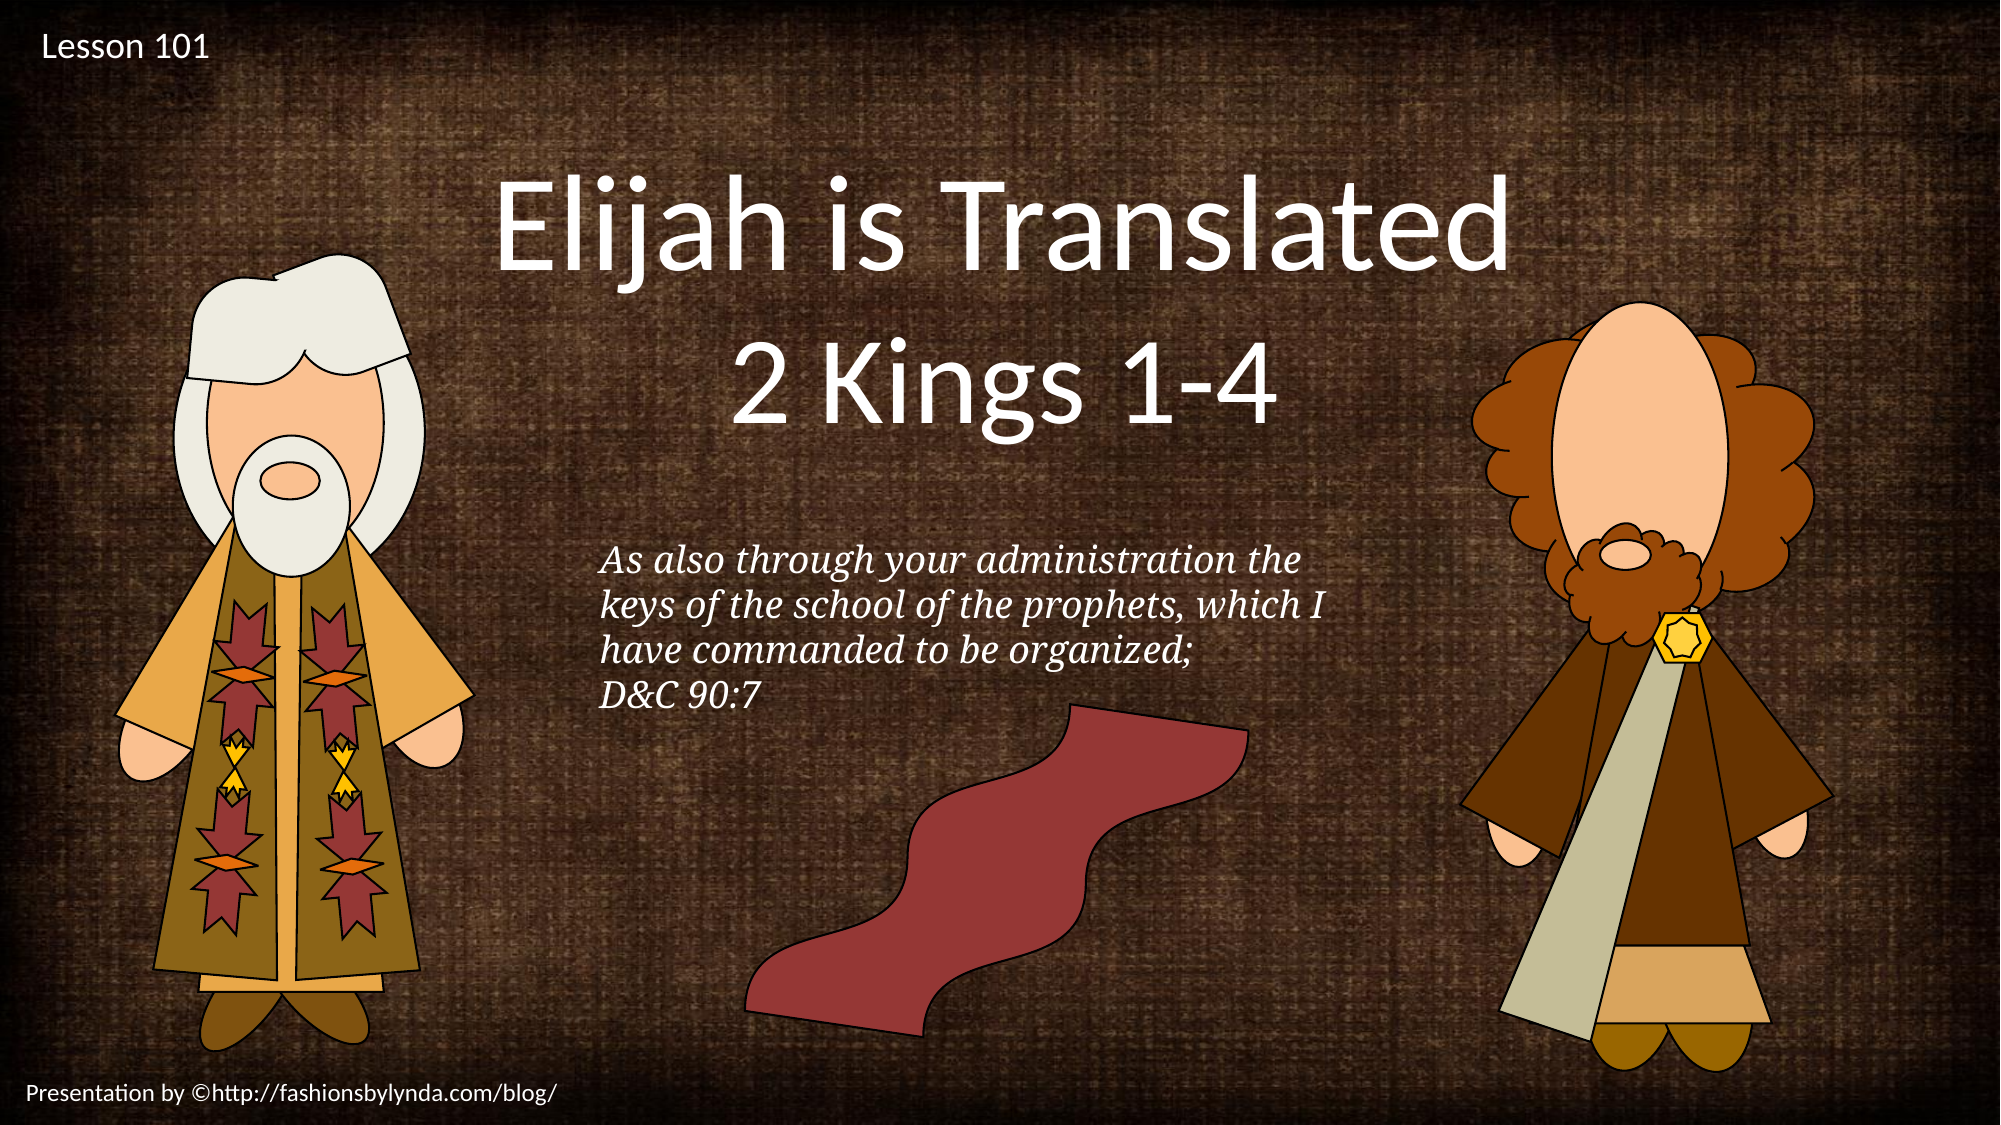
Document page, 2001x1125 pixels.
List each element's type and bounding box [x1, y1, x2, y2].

text_box [130, 253, 459, 1064]
picture [0, 0, 2000, 1125]
text_box [1485, 302, 1820, 1074]
